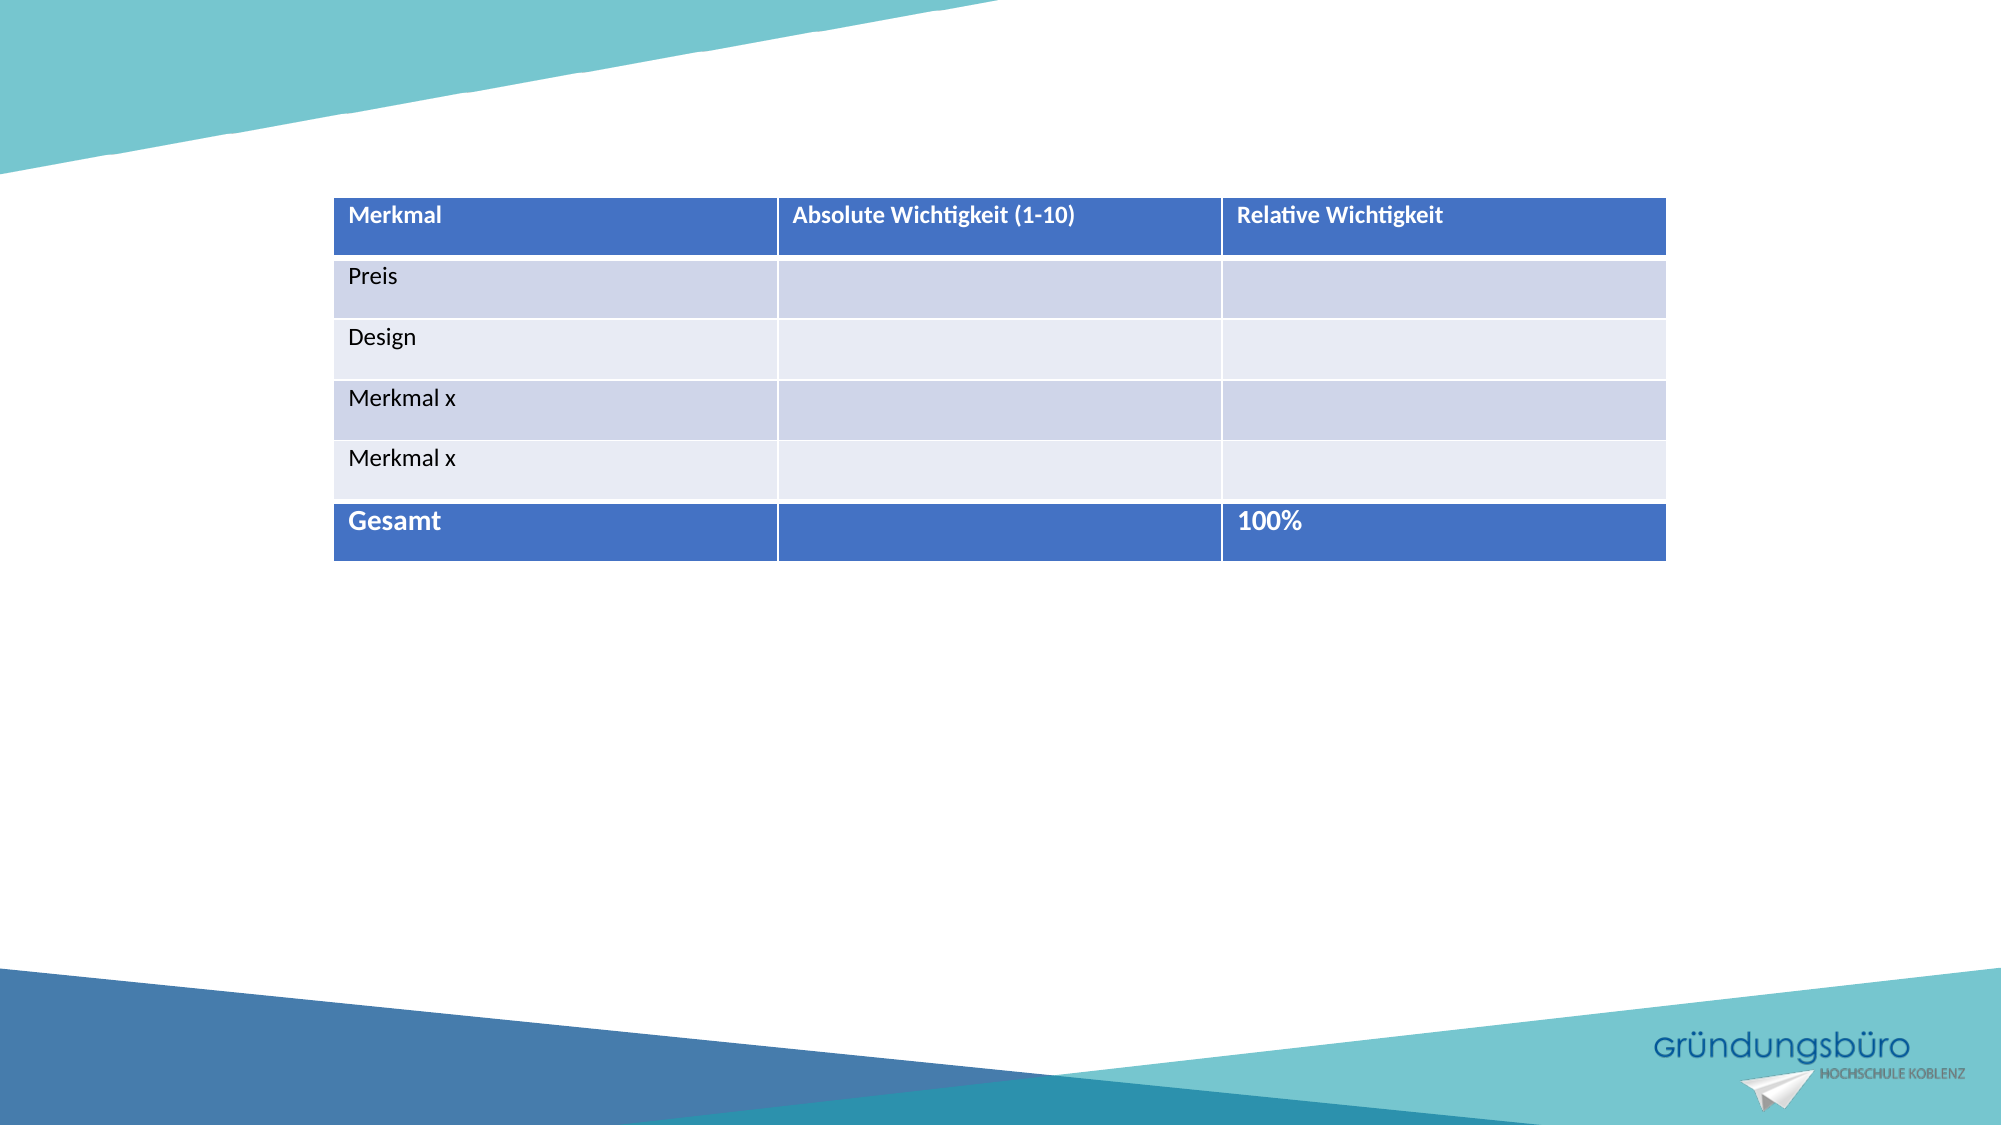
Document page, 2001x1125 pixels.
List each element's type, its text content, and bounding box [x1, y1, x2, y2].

table_cell Merkmal x [334, 441, 777, 499]
table_cell Design [334, 320, 777, 379]
table_cell Gesamt [334, 504, 777, 561]
table_cell [779, 504, 1221, 561]
table_cell 100% [1223, 504, 1666, 561]
table_cell [779, 381, 1221, 440]
picture [1649, 1027, 1970, 1114]
table_cell [1223, 441, 1666, 499]
table_header Relative Wichtigkeit [1223, 198, 1666, 255]
table_cell [1223, 261, 1666, 318]
table_cell [779, 441, 1221, 499]
table_header Merkmal [334, 198, 777, 255]
table_cell [779, 320, 1221, 379]
table_cell [1223, 381, 1666, 440]
table_header Absolute Wichtigkeit (1-10) [779, 198, 1221, 255]
table_cell Preis [334, 261, 777, 318]
picture [0, 0, 1054, 175]
table_cell [1223, 320, 1666, 379]
table_cell Merkmal x [334, 381, 777, 440]
table_cell [779, 261, 1221, 318]
